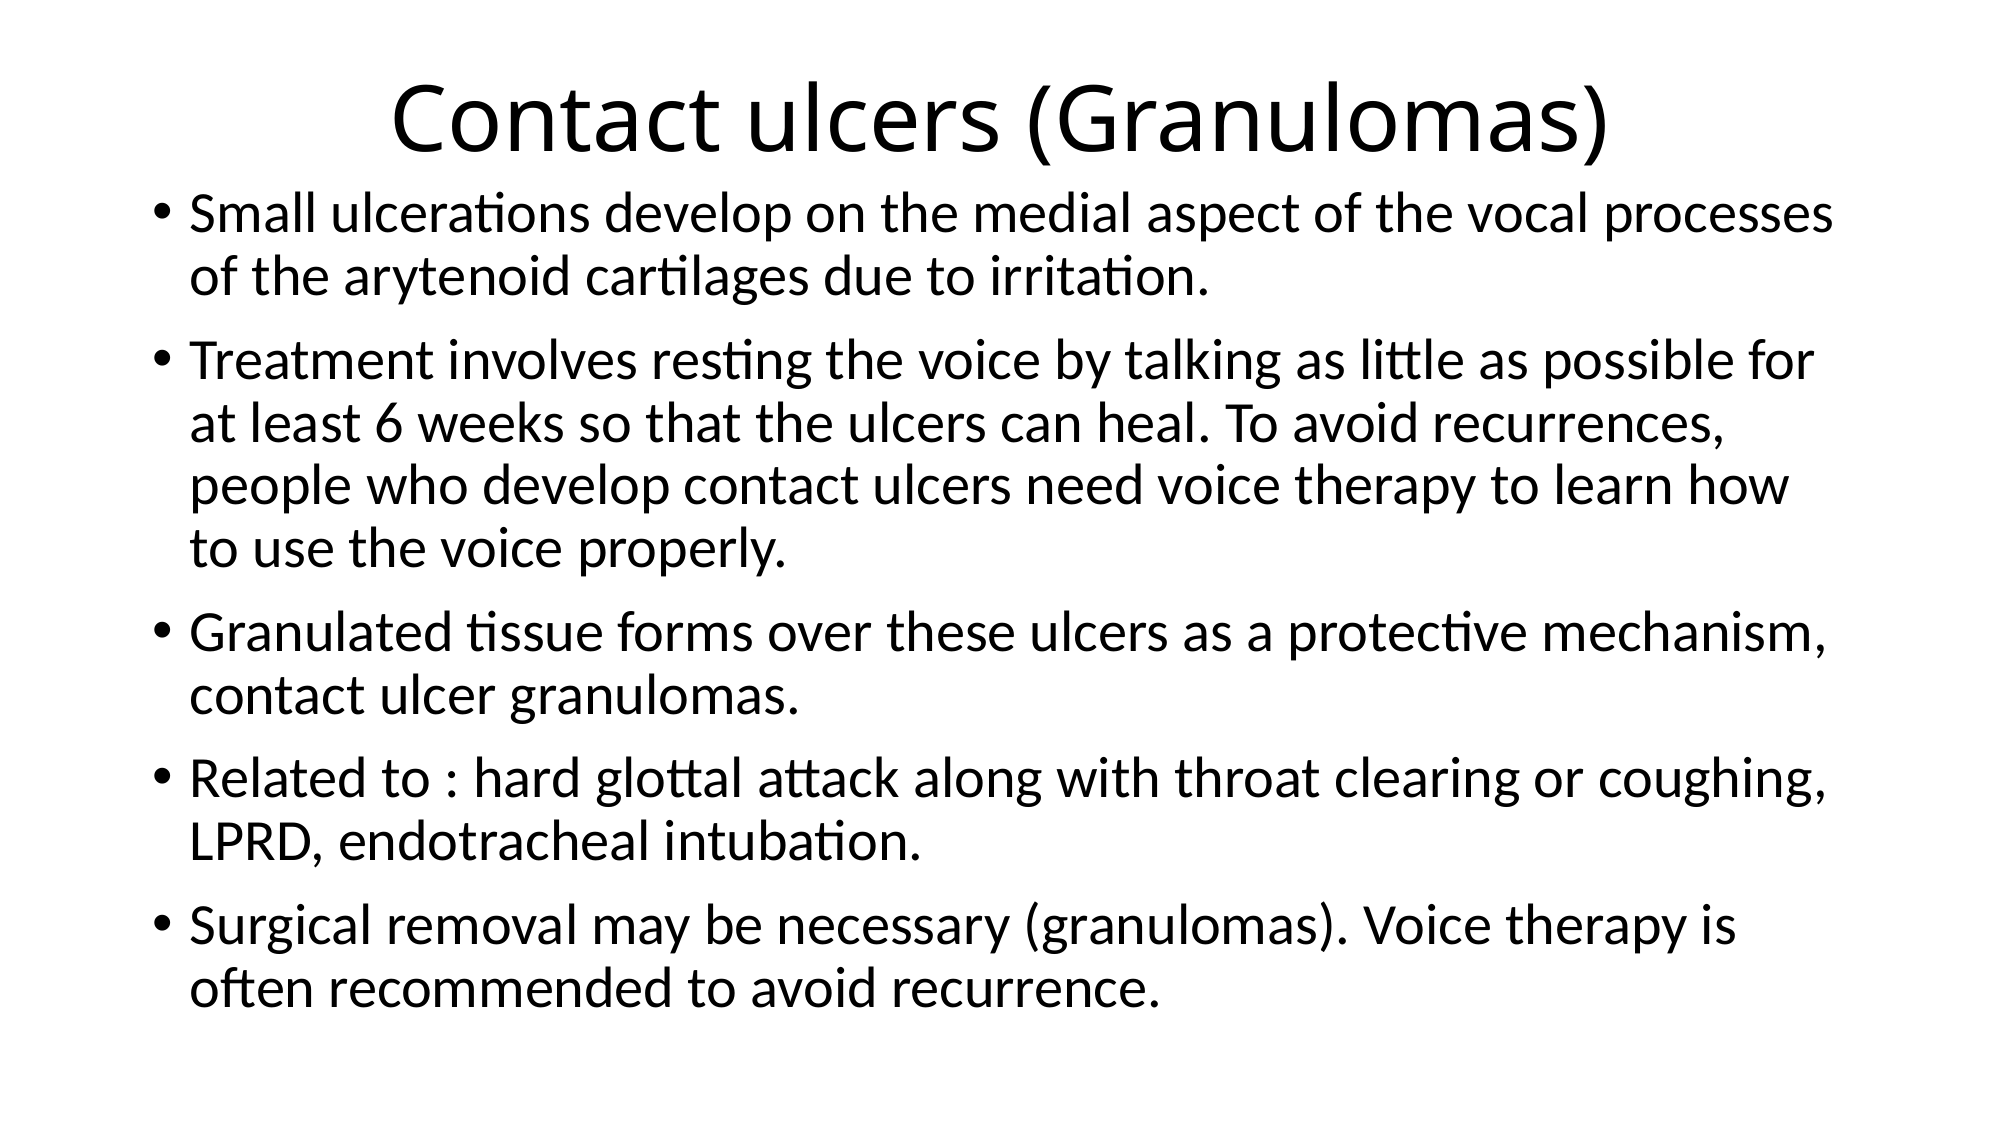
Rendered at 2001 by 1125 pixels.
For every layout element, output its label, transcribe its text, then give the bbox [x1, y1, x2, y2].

title Contact ulcers (Granulomas) [137, 59, 1863, 174]
list Small ulcerations develop on the medial aspect of the vocal processes of the arytenoid cartilages due to irritation. Treatment involves resting the voice by talking as little as possible for at least 6 weeks so that the ulcers can heal. To avoid recurrences, people who develop contact ulcers need voice therapy to learn how to use the voice properly. Granulated tissue forms over these ulcers as a protective mechanism, contact ulcer granulomas. Related to : hard glottal attack along with throat clearing or coughing, LPRD, endotracheal intubation. Surgical removal may be necessary (granulomas). Voice therapy is often recommended to avoid recurrence. [137, 174, 1863, 1125]
